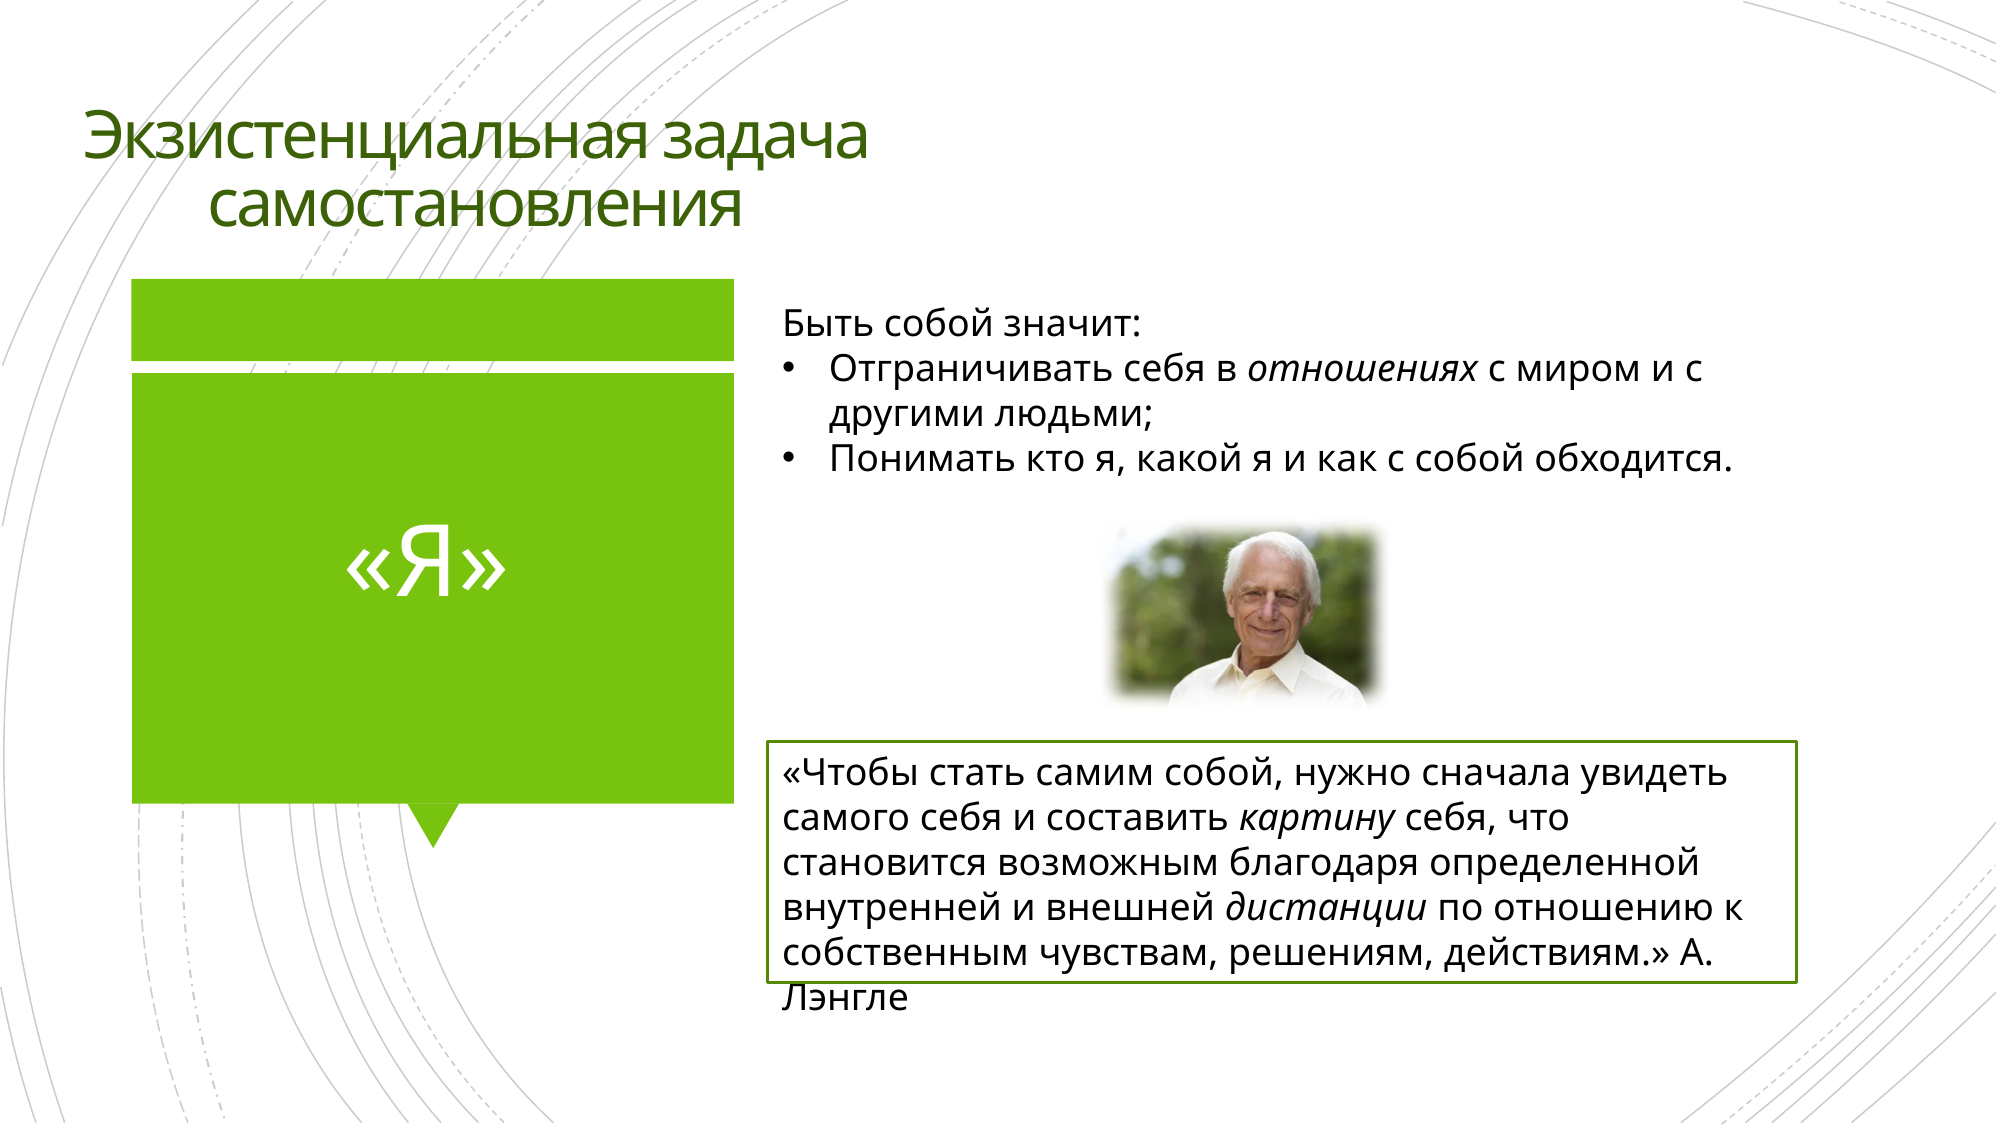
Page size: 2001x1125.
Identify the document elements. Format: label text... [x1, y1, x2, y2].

text_box Быть собой значит: Отграничивать себя в отношениях с миром и с другими людьми; Понимать кто я, какой я и как с собой обходится. [767, 291, 1808, 487]
picture [1098, 516, 1392, 712]
title Экзистенциальная задача самостановления [0, 0, 1067, 374]
text_box [766, 740, 1798, 984]
text_box «Чтобы стать самим собой, нужно сначала увидеть самого себя и составить картину себя, что становится возможным благодаря определенной внутренней и внешней дистанции по отношению к собственным чувствам, решениям, действиям.» А. Лэнгле [767, 984, 1765, 1026]
text_box «Я» [328, 488, 590, 624]
